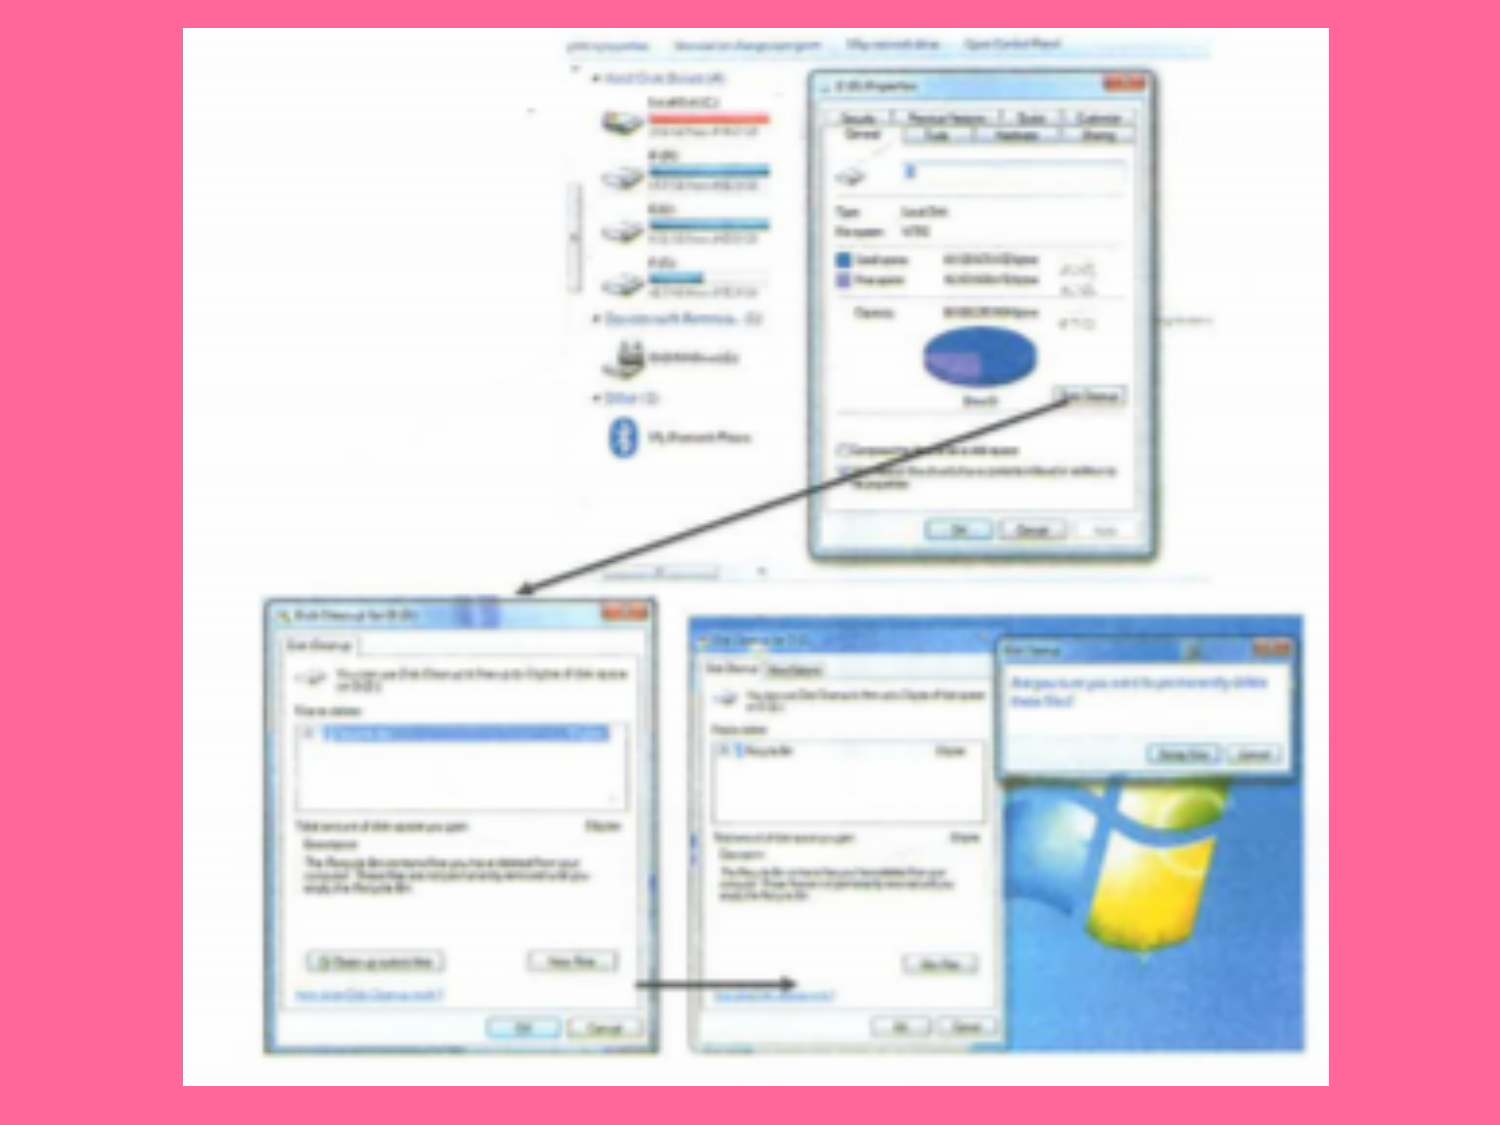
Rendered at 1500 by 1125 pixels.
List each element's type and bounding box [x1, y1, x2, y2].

picture [182, 28, 1329, 1086]
